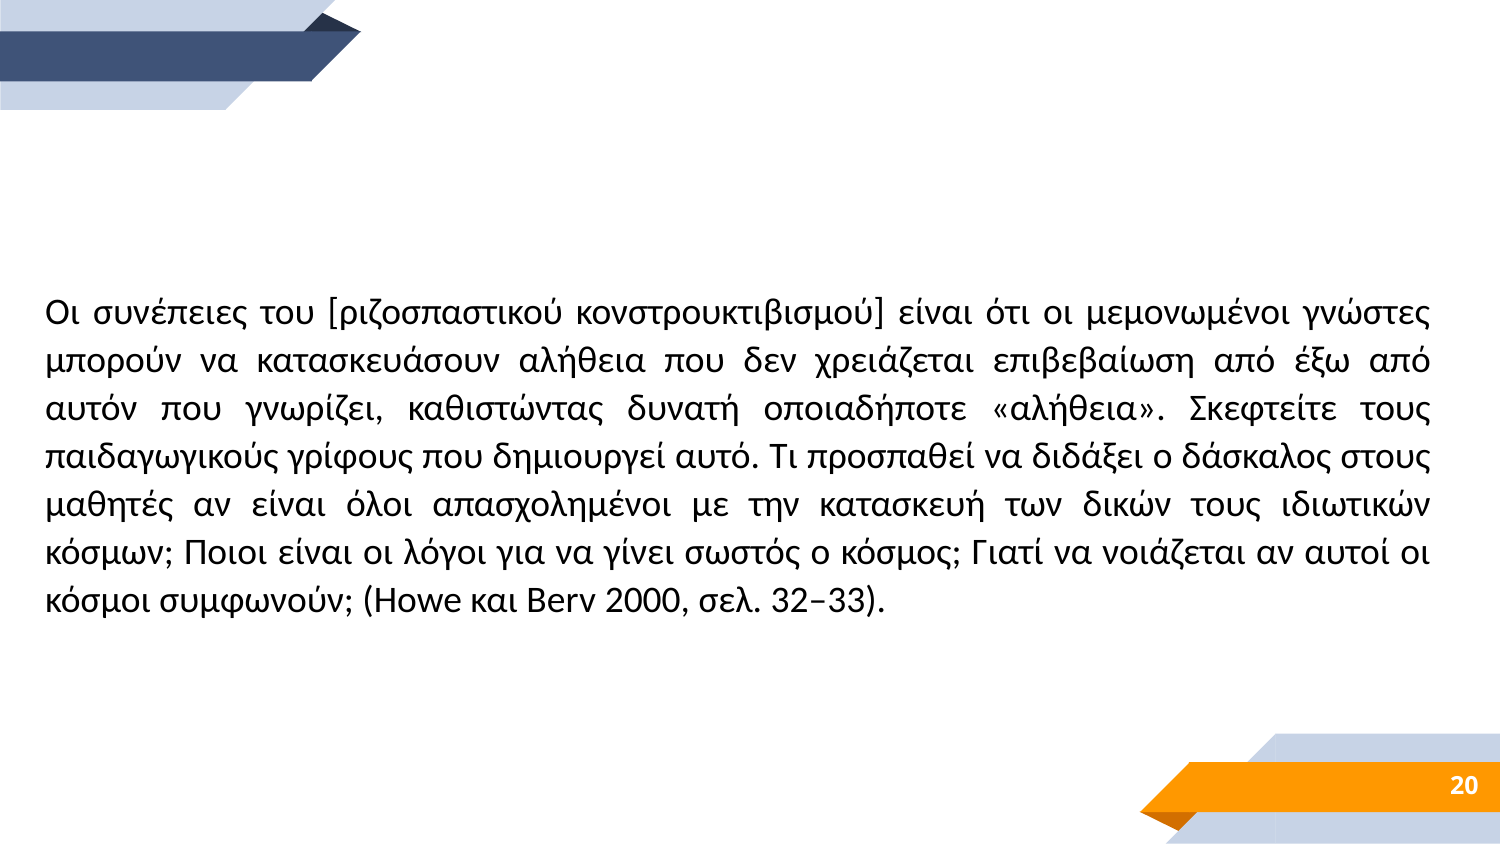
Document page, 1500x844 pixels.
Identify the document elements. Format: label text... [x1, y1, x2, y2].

subtitle Οι συνέπειες του [ριζοσπαστικού κονστρουκτιβισμού] είναι ότι οι μεμονωμένοι γνώστες μπορούν να κατασκευάσουν αλήθεια που δεν χρειάζεται επιβεβαίωση από έξω από αυτόν που γνωρίζει, καθιστώντας δυνατή οποιαδήποτε «αλήθεια». Σκεφτείτε τους παιδαγωγικούς γρίφους που δημιουργεί αυτό. Τι προσπαθεί να διδάξει ο δάσκαλος στους μαθητές αν είναι όλοι απασχολημένοι με την κατασκευή των δικών τους ιδιωτικών κόσμων; Ποιοι είναι οι λόγοι για να γίνει σωστός ο κόσμος; Γιατί να νοιάζεται αν αυτοί οι κόσμοι συμφωνούν; (Howe και Berv 2000, σελ. 32–33). [17, 281, 1447, 623]
slide_number 20 [1249, 760, 1494, 813]
